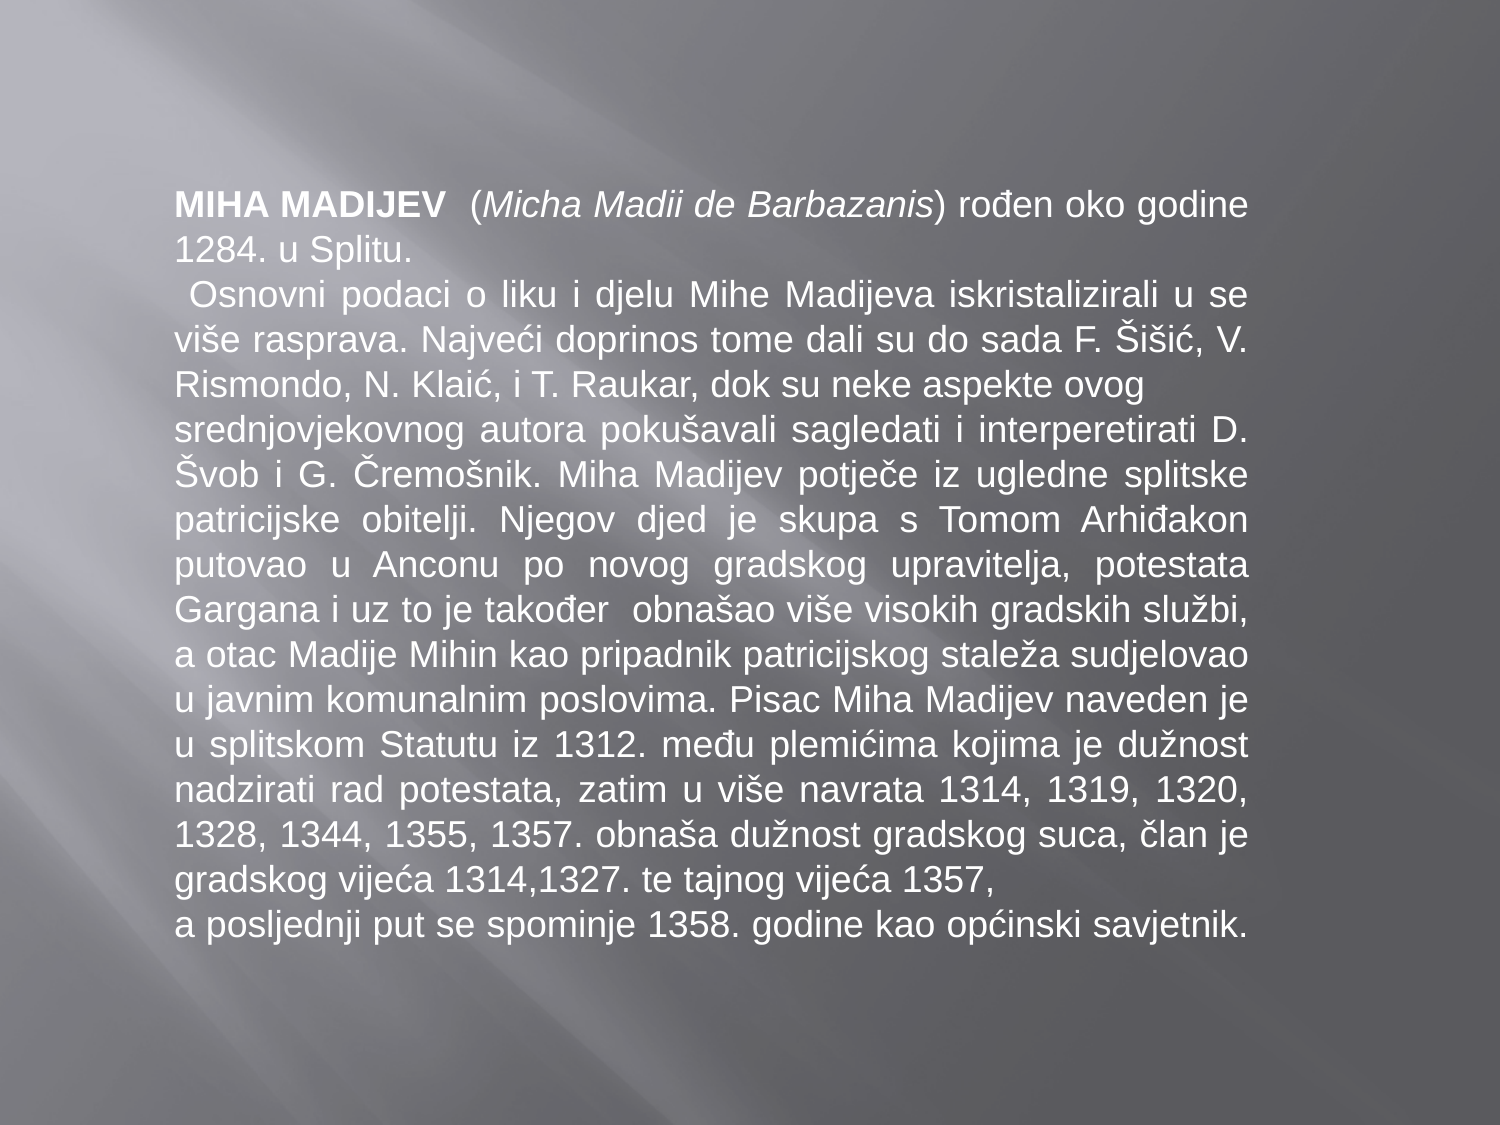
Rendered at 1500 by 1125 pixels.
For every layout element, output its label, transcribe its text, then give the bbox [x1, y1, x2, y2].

text_box MIHA MADIJEV (Micha Madii de Barbazanis) rođen oko godine 1284. u Splitu. Osnovni podaci o liku i djelu Mihe Madijeva iskristalizirali u se više rasprava. Najveći doprinos tome dali su do sada F. Šišić, V. Rismondo, N. Klaić, i T. Raukar, dok su neke aspekte ovog srednjovjekovnog autora pokušavali sagledati i interperetirati D. Švob i G. Čremošnik. Miha Madijev potječe iz ugledne splitske patricijske obitelji. Njegov djed je skupa s Tomom Arhiđakon putovao u Anconu po novog gradskog upravitelja, potestata Gargana i uz to je također obnašao više visokih gradskih službi, a otac Madije Mihin kao pripadnik patricijskog staleža sudjelovao u javnim komunalnim poslovima. Pisac Miha Madijev naveden je u splitskom Statutu iz 1312. među plemićima kojima je dužnost nadzirati rad potestata, zatim u više navrata 1314, 1319, 1320, 1328, 1344, 1355, 1357. obnaša dužnost gradskog suca, član je gradskog vijeća 1314,1327. te tajnog vijeća 1357, a posljednji put se spominje 1358. godine kao općinski savjetnik. [159, 172, 1264, 953]
